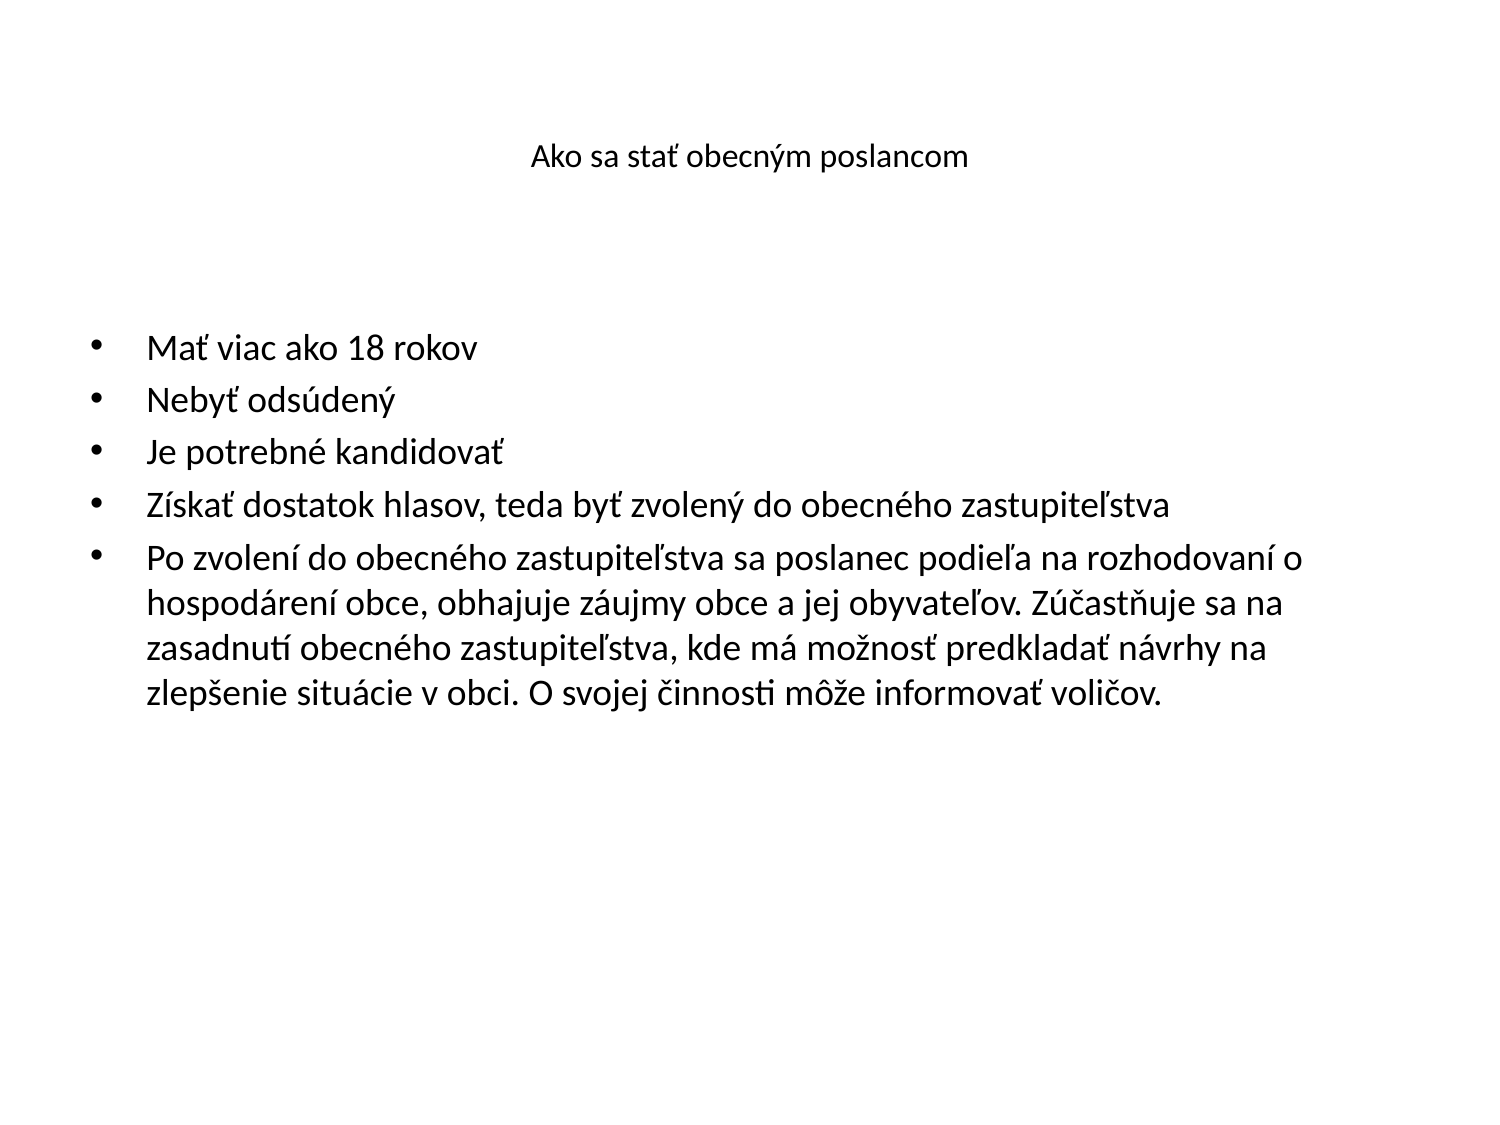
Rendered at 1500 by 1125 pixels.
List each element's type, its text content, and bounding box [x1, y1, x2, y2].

list Mať viac ako 18 rokov Nebyť odsúdený Je potrebné kandidovať Získať dostatok hlasov, teda byť zvolený do obecného zastupiteľstva Po zvolení do obecného zastupiteľstva sa poslanec podieľa na rozhodovaní o hospodárení obce, obhajuje záujmy obce a jej obyvateľov. Zúčastňuje sa na zasadnutí obecného zastupiteľstva, kde má možnosť predkladať návrhy na zlepšenie situácie v obci. O svojej činnosti môže informovať voličov. [75, 262, 1425, 1005]
title Ako sa stať obecným poslancom [75, 45, 1425, 233]
